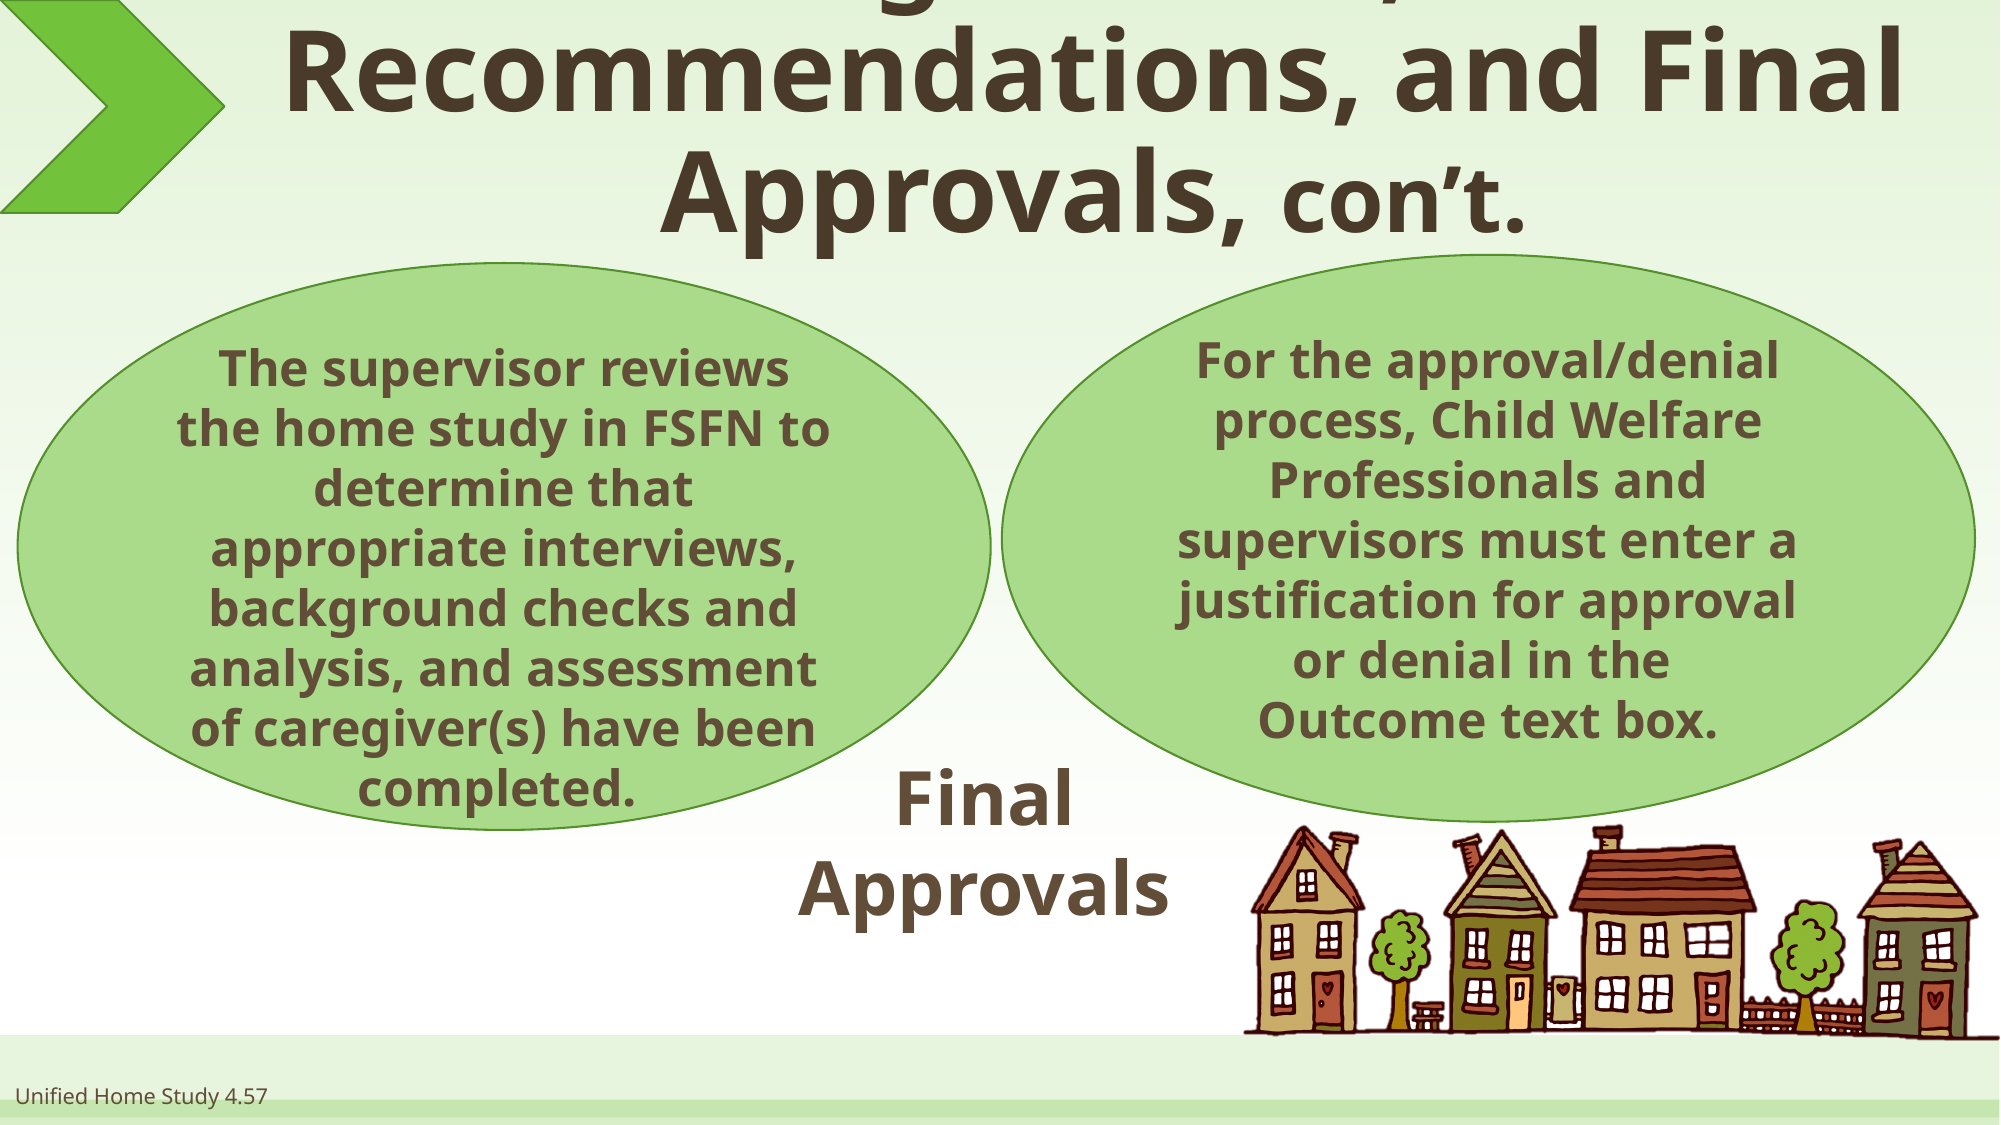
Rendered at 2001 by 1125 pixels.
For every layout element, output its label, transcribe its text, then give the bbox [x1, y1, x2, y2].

title Signatures, Recommendations, and Final Approvals, con’t. [218, 31, 1971, 254]
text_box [17, 254, 1976, 830]
text_box Unified Home Study 4.57 [0, 1074, 449, 1125]
picture [1232, 813, 2000, 1067]
text_box Final Approvals [748, 830, 1222, 938]
text_box [0, 0, 226, 214]
